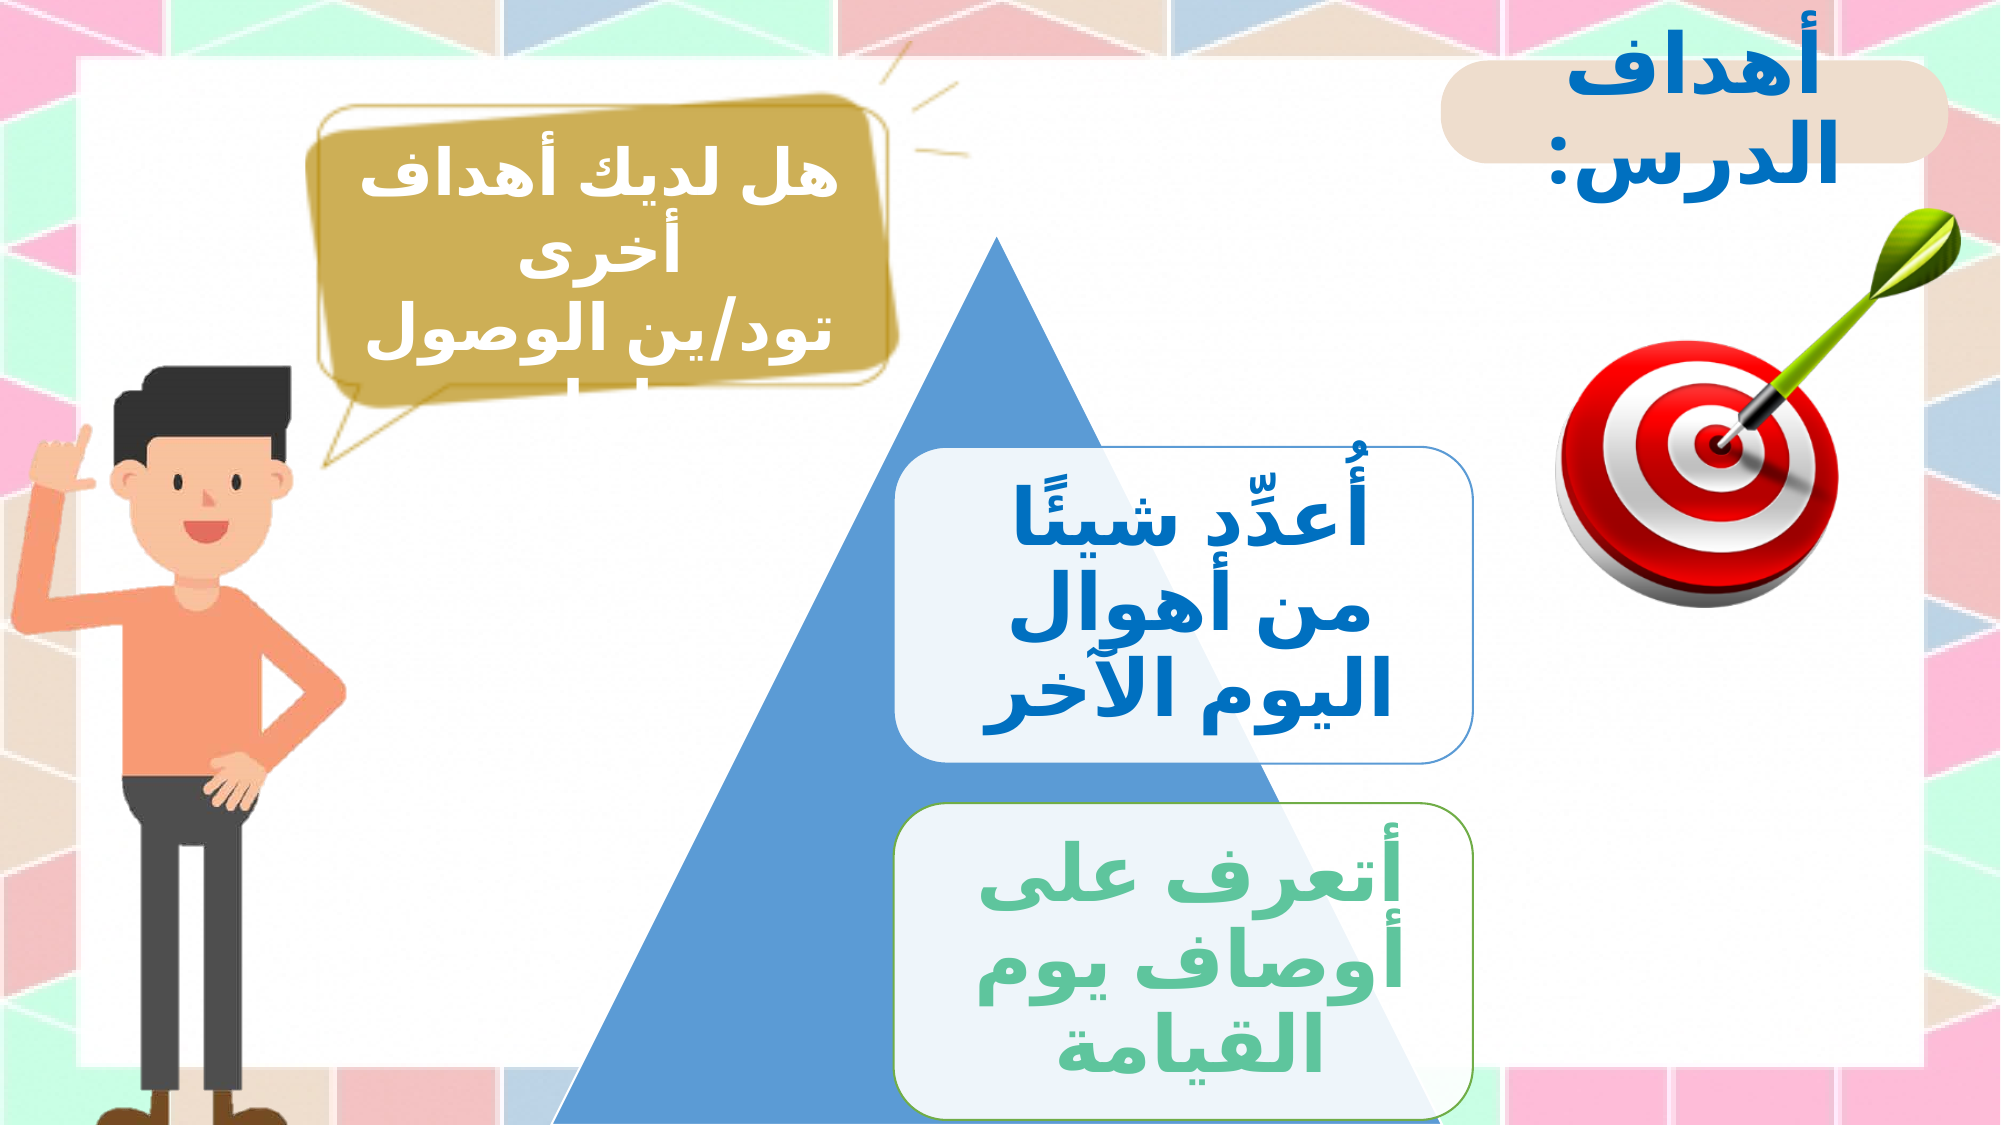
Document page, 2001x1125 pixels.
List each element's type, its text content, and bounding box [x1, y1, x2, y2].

text_box أهداف الدرس: [1440, 60, 1949, 164]
picture [0, 0, 2001, 1125]
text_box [436, 233, 1678, 1125]
